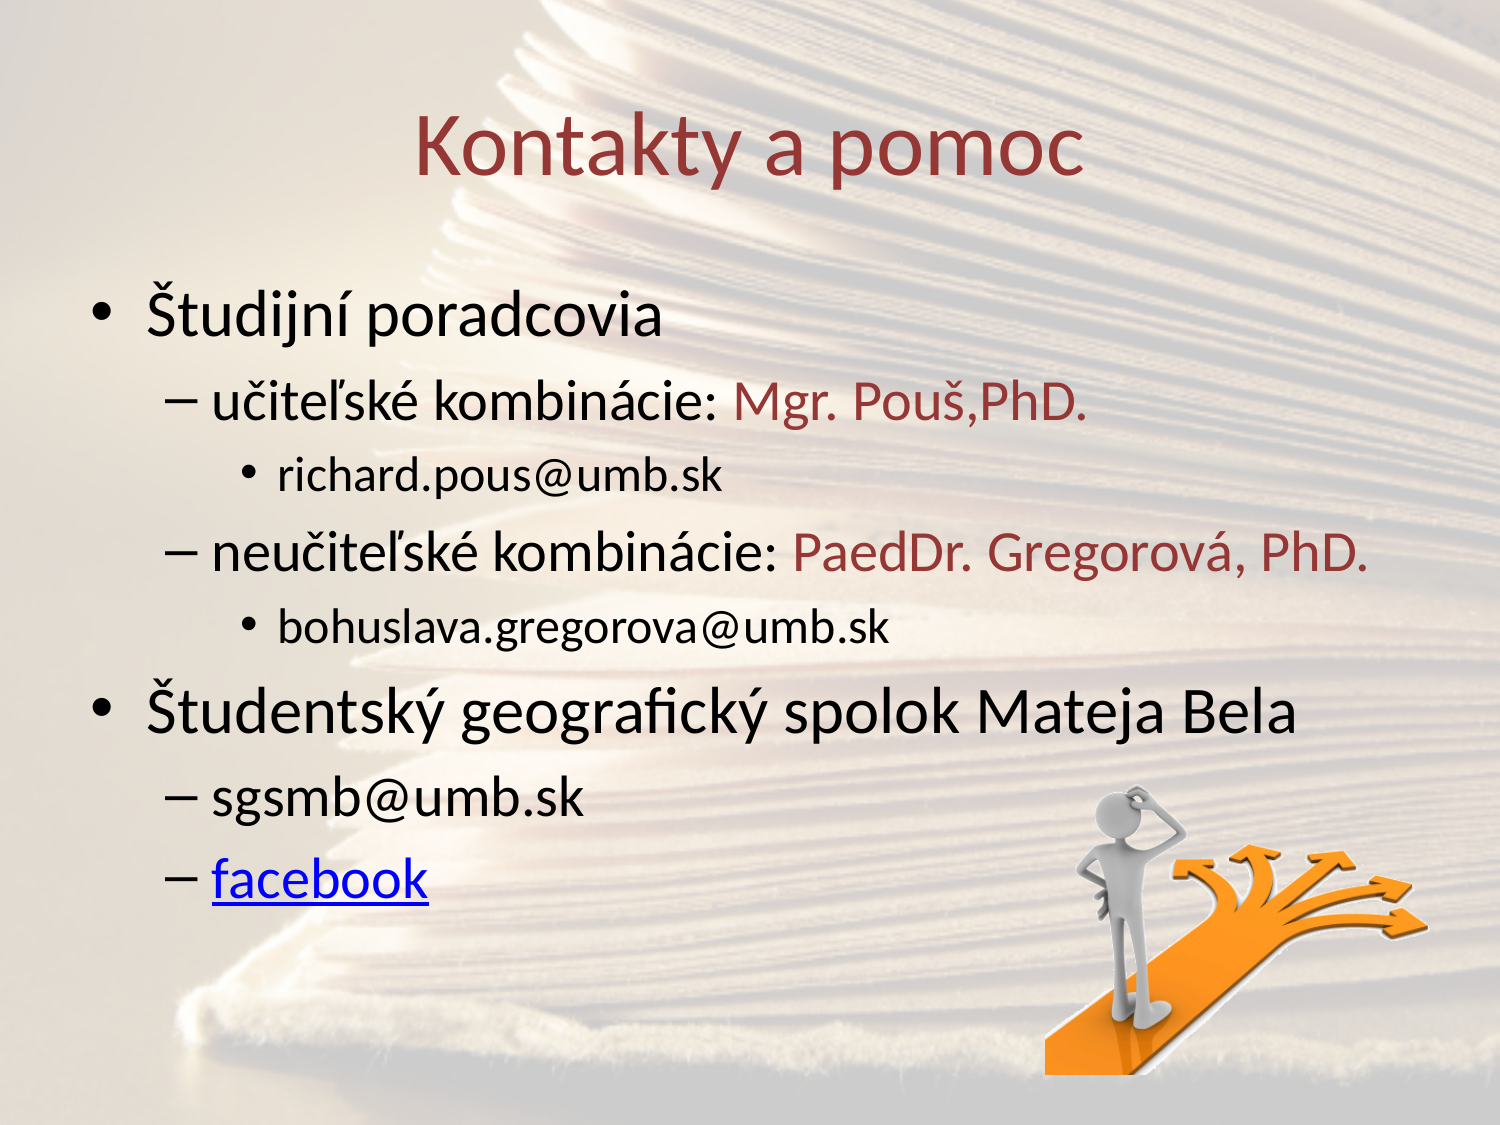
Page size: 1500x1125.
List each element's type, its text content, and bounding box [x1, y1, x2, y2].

title Kontakty a pomoc [75, 45, 1425, 233]
list Študijní poradcovia učiteľské kombinácie: Mgr. Pouš,PhD. richard.pous@umb.sk neučiteľské kombinácie: PaedDr. Gregorová, PhD. bohuslava.gregorova@umb.sk Študentský geografický spolok Mateja Bela sgsmb@umb.sk facebook [75, 262, 1425, 1005]
picture [1045, 751, 1451, 1075]
